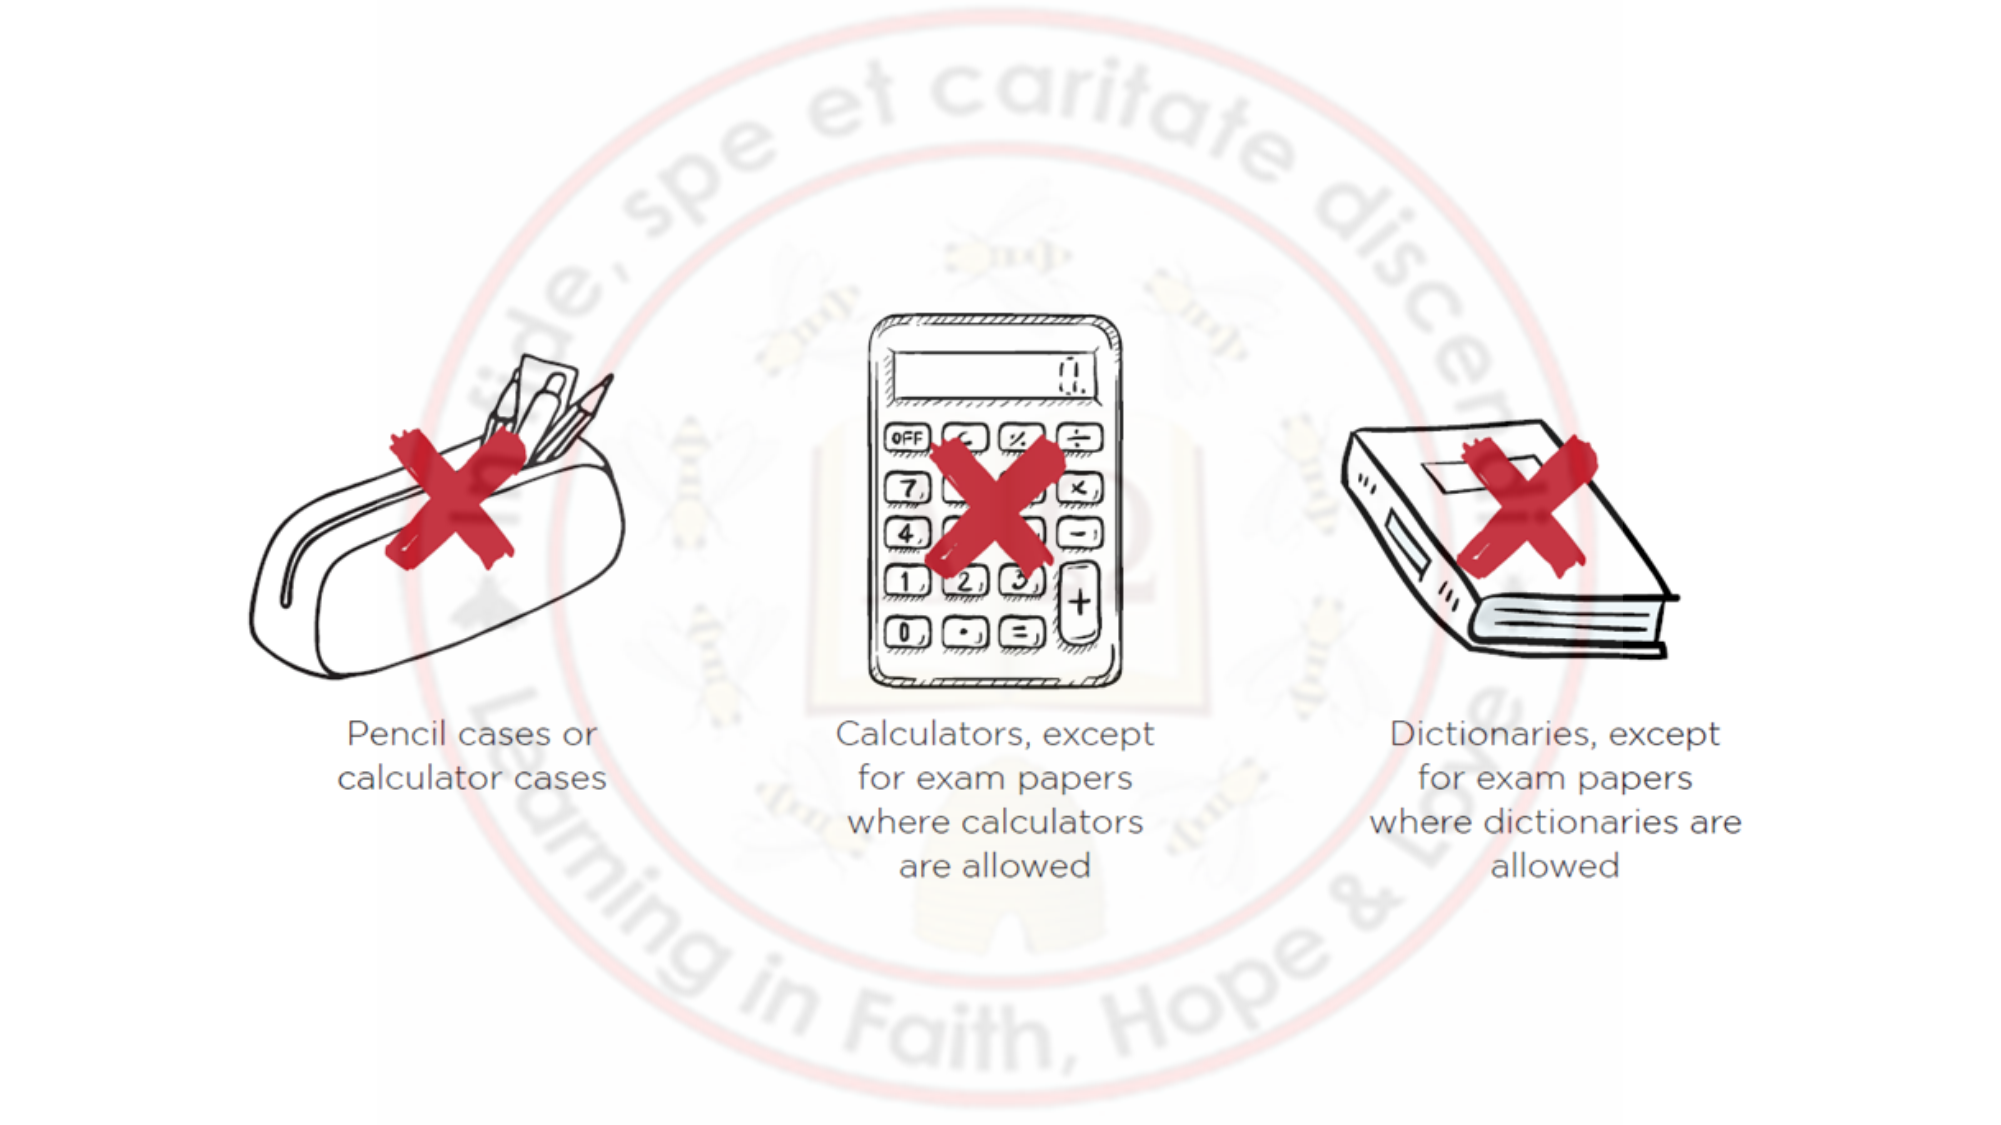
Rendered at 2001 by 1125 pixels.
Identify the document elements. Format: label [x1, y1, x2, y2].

picture [132, 0, 1840, 1125]
